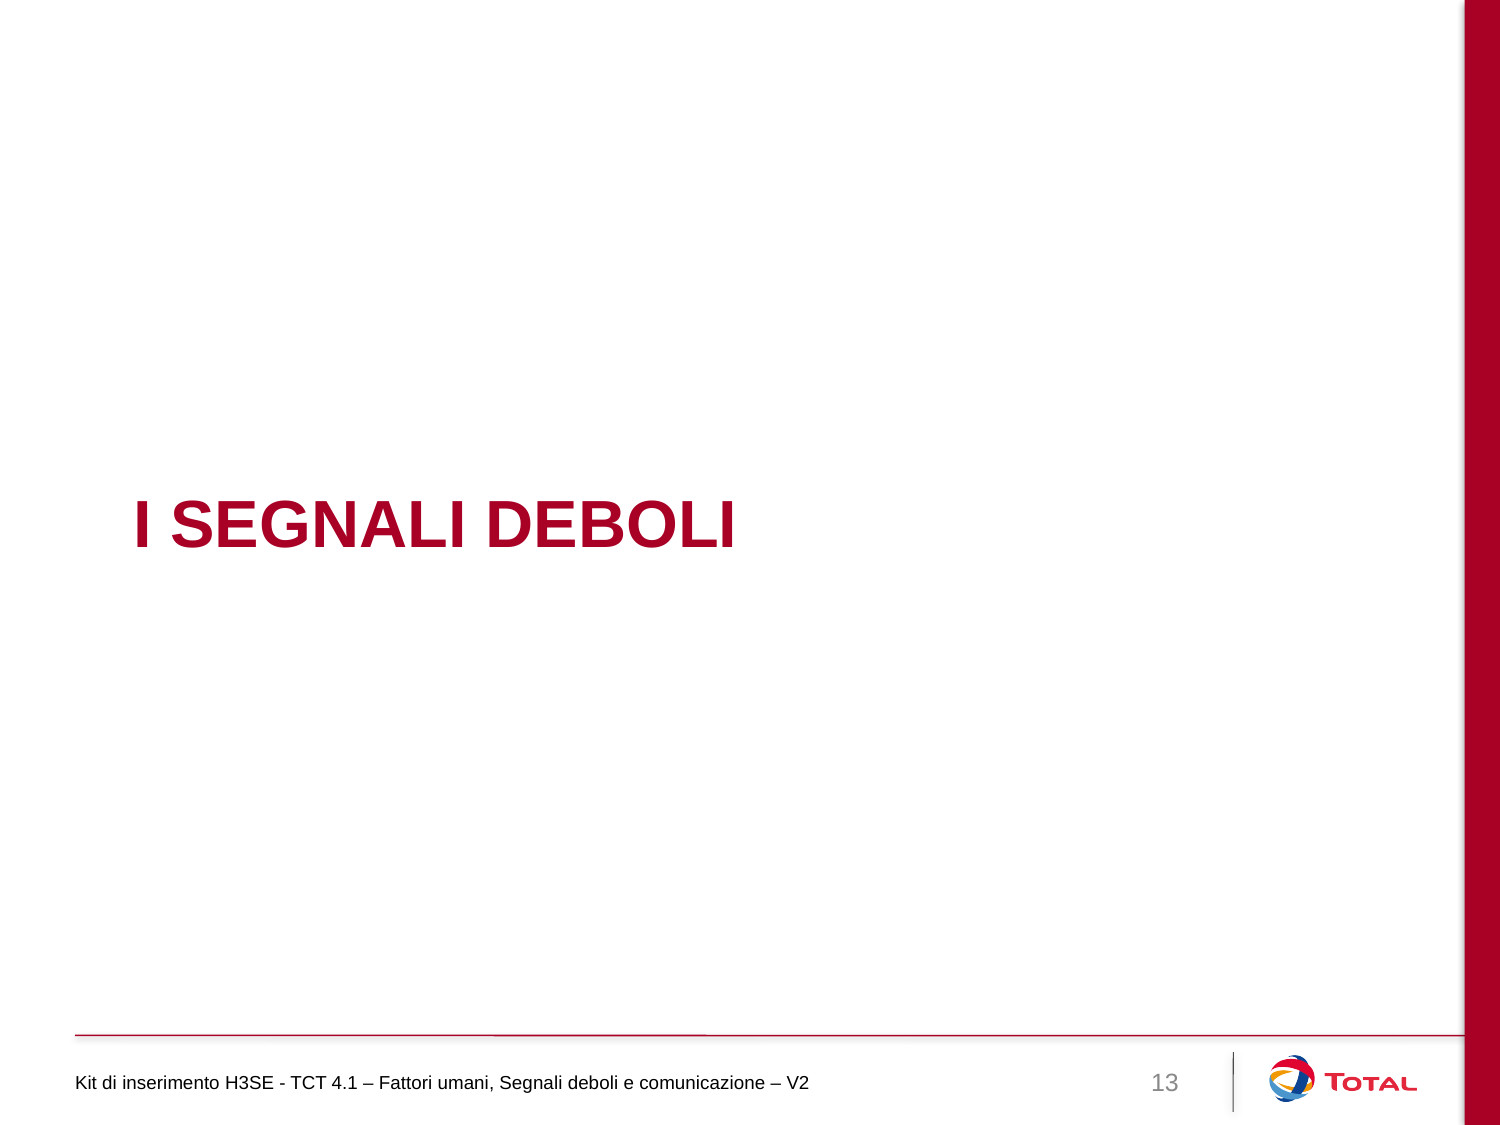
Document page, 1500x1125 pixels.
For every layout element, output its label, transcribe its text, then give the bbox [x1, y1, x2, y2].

picture [1260, 1045, 1426, 1112]
slide_number 13 [1074, 1051, 1194, 1112]
title I segnali deboli [118, 409, 1394, 633]
footer Kit di inserimento H3SE - TCT 4.1 – Fattori umani, Segnali deboli e comunicazione – V2 [75, 1051, 988, 1112]
